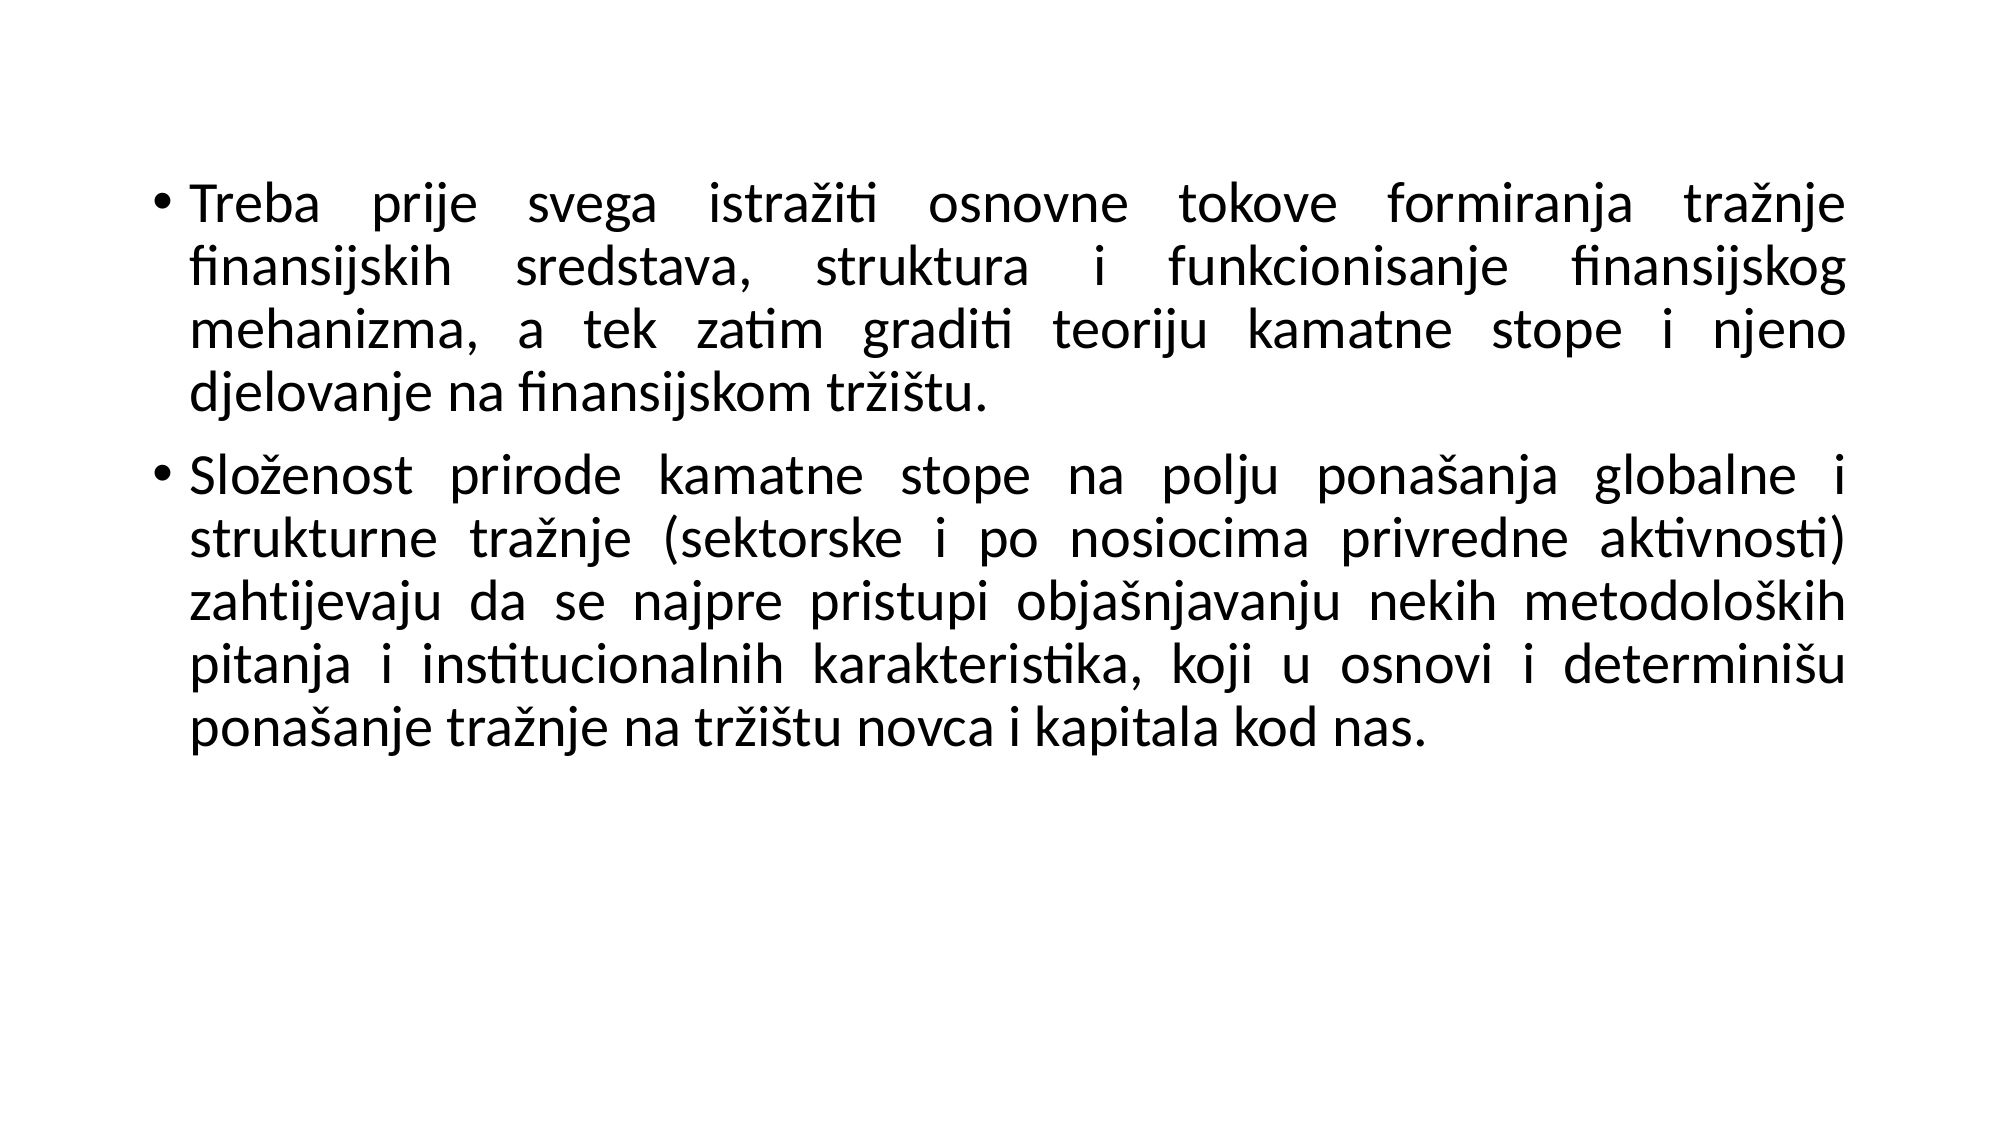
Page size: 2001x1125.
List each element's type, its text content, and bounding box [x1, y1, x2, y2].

list Treba prije svega istražiti osnovne tokove formiranja tražnje finansijskih sredstava, struktura i funkcionisanje finansijskog mehanizma, a tek zatim graditi teoriju kamatne stope i njeno djelovanje na finansijskom tržištu. Složenost prirode kamatne stope na polju ponašanja globalne i strukturne tražnje (sektorske i po nosiocima privredne aktivnosti) zahtijevaju da se najpre pristupi objašnjavanju nekih metodoloških pitanja i institucionalnih karakteristika, koji u osnovi i determinišu ponašanje tražnje na tržištu novca i kapitala kod nas. [137, 164, 1863, 1014]
